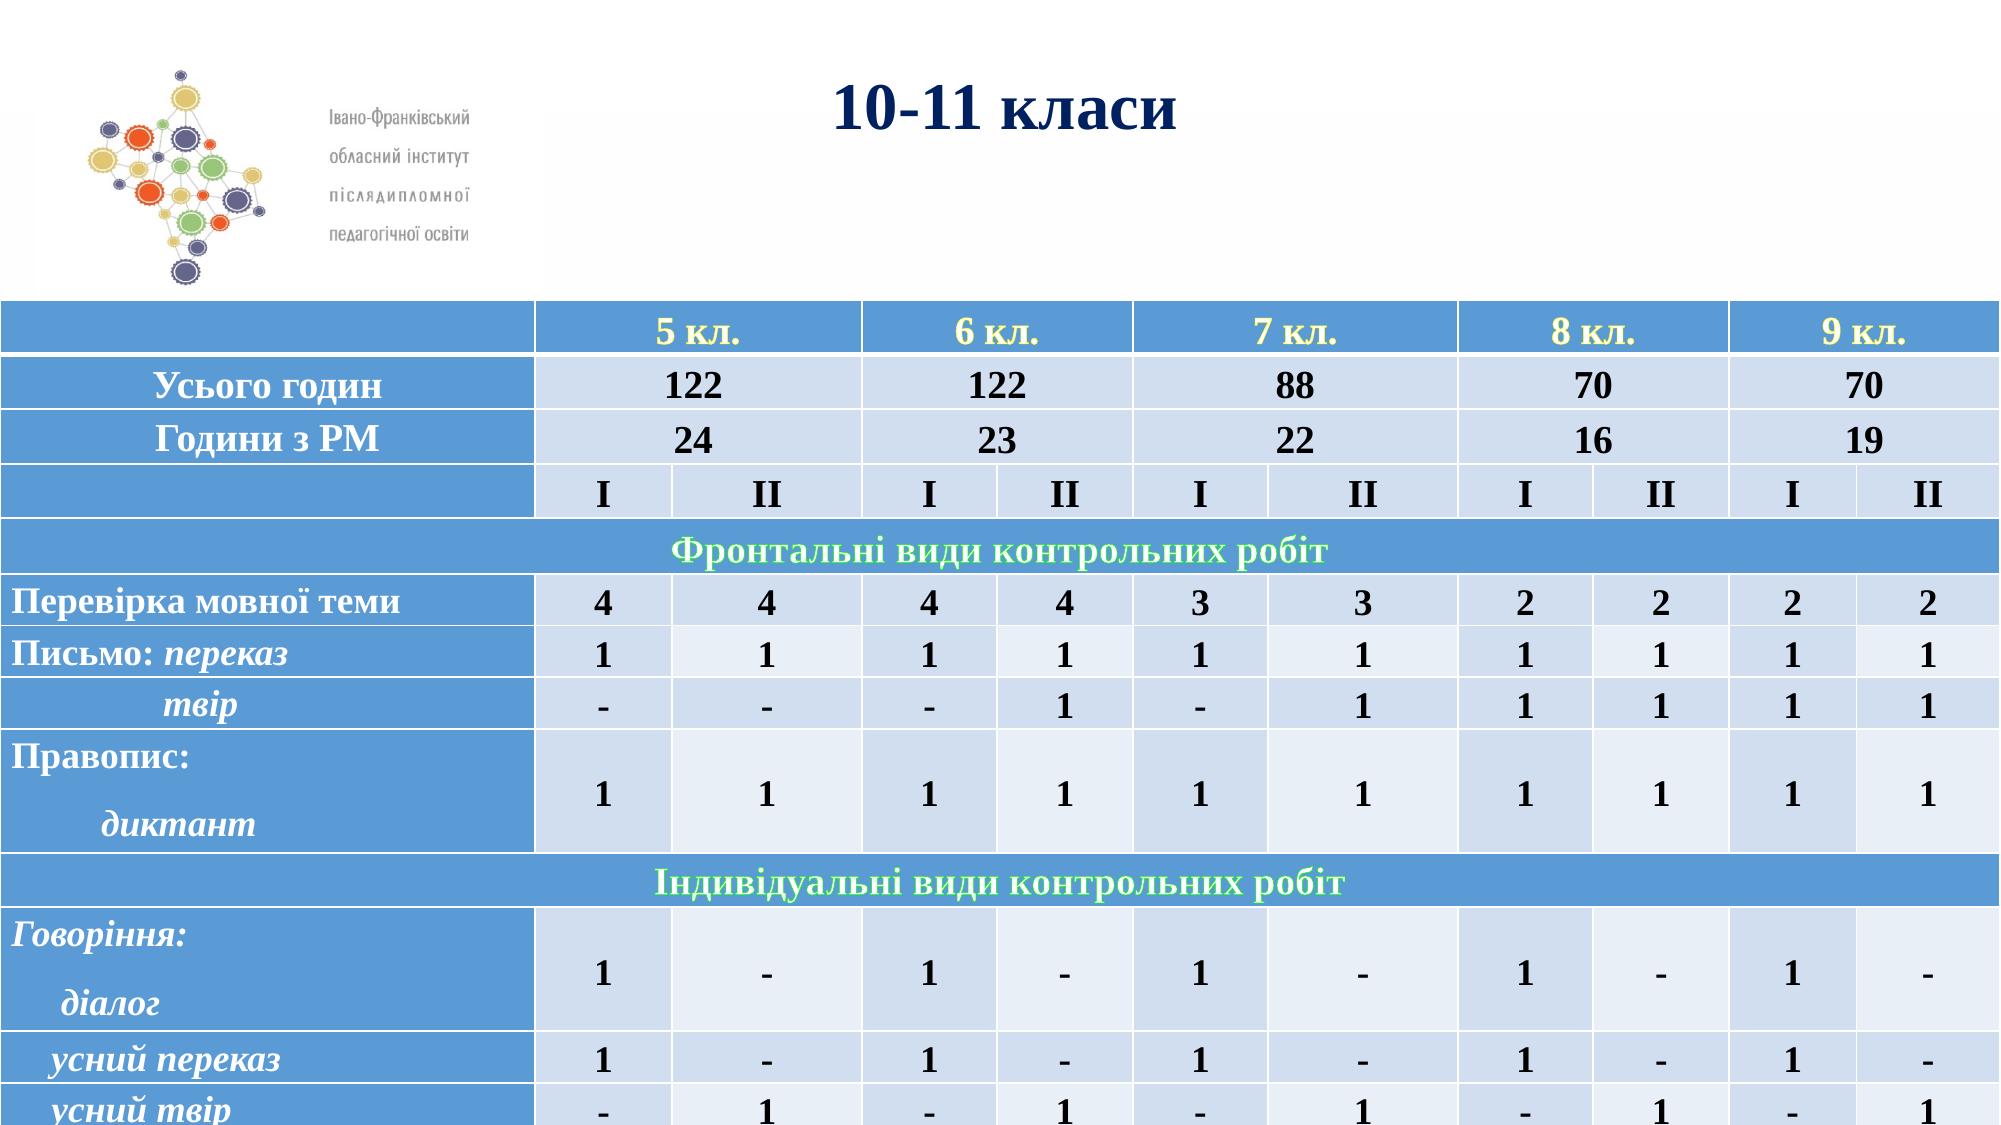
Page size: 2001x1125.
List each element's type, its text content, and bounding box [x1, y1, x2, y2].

table_cell 2 [1459, 575, 1592, 625]
table_cell 122 [863, 357, 1132, 408]
table_cell Перевірка мовної теми [1, 575, 534, 625]
table_cell 1 [673, 1084, 861, 1125]
table_cell 1 [1459, 626, 1592, 676]
table_cell 1 [1857, 626, 1999, 676]
table_cell 1 [863, 626, 996, 676]
table_cell 1 [673, 730, 861, 852]
table_cell І [536, 465, 671, 517]
table_cell 1 [673, 626, 861, 676]
table_cell 19 [1730, 410, 1999, 463]
table_header 5 кл. [580, 301, 861, 352]
table_cell - [998, 908, 1132, 1030]
table_cell - [536, 1084, 671, 1125]
table_cell - [1730, 1084, 1856, 1125]
table_cell 1 [536, 626, 671, 676]
table_cell 2 [1857, 575, 1999, 625]
table_cell твір [1, 678, 534, 728]
table_cell - [863, 1084, 996, 1125]
table_cell 1 [1730, 626, 1856, 676]
table_cell 1 [998, 730, 1132, 852]
table_cell 1 [1269, 730, 1457, 852]
table_header 8 кл. [1459, 301, 1728, 352]
table_cell - [536, 678, 671, 728]
table_cell Індивідуальні види контрольних робіт [1, 854, 1999, 906]
table_cell [1, 465, 534, 517]
table_cell - [1857, 908, 1999, 1030]
table_cell - [673, 1032, 861, 1082]
table_cell 16 [1459, 410, 1728, 463]
table_header 7 кл. [1134, 301, 1457, 352]
table_cell 2 [1730, 575, 1856, 625]
table_cell усний переказ [1, 1032, 534, 1082]
table_cell - [1459, 1084, 1592, 1125]
table_cell Години з РМ [1, 410, 534, 463]
table_cell 4 [673, 575, 861, 625]
table_cell 2 [1594, 575, 1728, 625]
table_cell 1 [1857, 1084, 1999, 1125]
table_cell 70 [1459, 357, 1728, 408]
table_cell 122 [536, 357, 861, 408]
table_cell усний твір [1, 1084, 534, 1125]
table_cell 1 [1857, 678, 1999, 728]
table_cell 1 [1857, 730, 1999, 852]
table_cell Говоріння: діалог [1, 908, 534, 1030]
table_cell 23 [863, 410, 1132, 463]
table_cell 1 [1730, 678, 1856, 728]
table_cell І [863, 465, 996, 517]
table_cell Усього годин [1, 357, 534, 408]
table_cell 1 [1459, 908, 1592, 1030]
table_cell І [1459, 465, 1592, 517]
table_cell 1 [1134, 1032, 1267, 1082]
table_cell 22 [1134, 410, 1457, 463]
table_cell І [1730, 465, 1856, 517]
table_cell 1 [536, 1032, 671, 1082]
table_cell 1 [1269, 1084, 1457, 1125]
table_cell 1 [1730, 908, 1856, 1030]
table_cell 1 [1134, 626, 1267, 676]
table_cell 1 [1730, 730, 1856, 852]
table_cell 1 [1459, 730, 1592, 852]
table_cell ІІ [1269, 465, 1457, 517]
table_cell 3 [1269, 575, 1457, 625]
table_cell 4 [998, 575, 1132, 625]
table_cell 1 [998, 678, 1132, 728]
table_cell - [1269, 908, 1457, 1030]
table_cell 1 [863, 908, 996, 1030]
table_cell - [1594, 1032, 1728, 1082]
table_cell ІІ [1857, 465, 1999, 517]
table_cell Письмо: переказ [1, 626, 534, 676]
table_cell - [1857, 1032, 1999, 1082]
table_cell ІІ [998, 465, 1132, 517]
table_cell 1 [1594, 730, 1728, 852]
table_cell 24 [536, 410, 861, 463]
table_cell 1 [536, 908, 671, 1030]
table_cell 1 [536, 730, 671, 852]
table_cell 1 [863, 1032, 996, 1082]
table_cell - [998, 1032, 1132, 1082]
table_cell 1 [1269, 678, 1457, 728]
table_cell Правопис: диктант [1, 730, 534, 852]
table_cell 1 [1594, 678, 1728, 728]
table_cell ІІ [673, 465, 861, 517]
picture [0, 0, 580, 356]
table_cell - [673, 908, 861, 1030]
table_cell 1 [1134, 730, 1267, 852]
table_cell - [1594, 908, 1728, 1030]
table_cell - [863, 678, 996, 728]
table_cell 1 [1459, 678, 1592, 728]
table_cell - [1269, 1032, 1457, 1082]
table_cell 1 [1594, 1084, 1728, 1125]
table_cell ІІ [1594, 465, 1728, 517]
table_cell Фронтальні види контрольних робіт [1, 519, 1999, 573]
table_cell 1 [1269, 626, 1457, 676]
table_cell - [673, 678, 861, 728]
table_cell 4 [536, 575, 671, 625]
table_cell 88 [1134, 357, 1457, 408]
table_cell 3 [1134, 575, 1267, 625]
table_cell - [1134, 1084, 1267, 1125]
table_cell 1 [998, 626, 1132, 676]
title 10-11 класи [580, 47, 1830, 170]
table_cell 1 [863, 730, 996, 852]
table_cell 1 [1730, 1032, 1856, 1082]
table_cell І [1134, 465, 1267, 517]
table_cell 4 [863, 575, 996, 625]
table_header 6 кл. [863, 301, 1132, 352]
table_cell 70 [1730, 357, 1999, 408]
table_cell 1 [1134, 908, 1267, 1030]
table_cell - [1134, 678, 1267, 728]
table_header 9 кл. [1730, 301, 1999, 352]
table_cell 1 [998, 1084, 1132, 1125]
table_cell 1 [1594, 626, 1728, 676]
table_cell 1 [1459, 1032, 1592, 1082]
